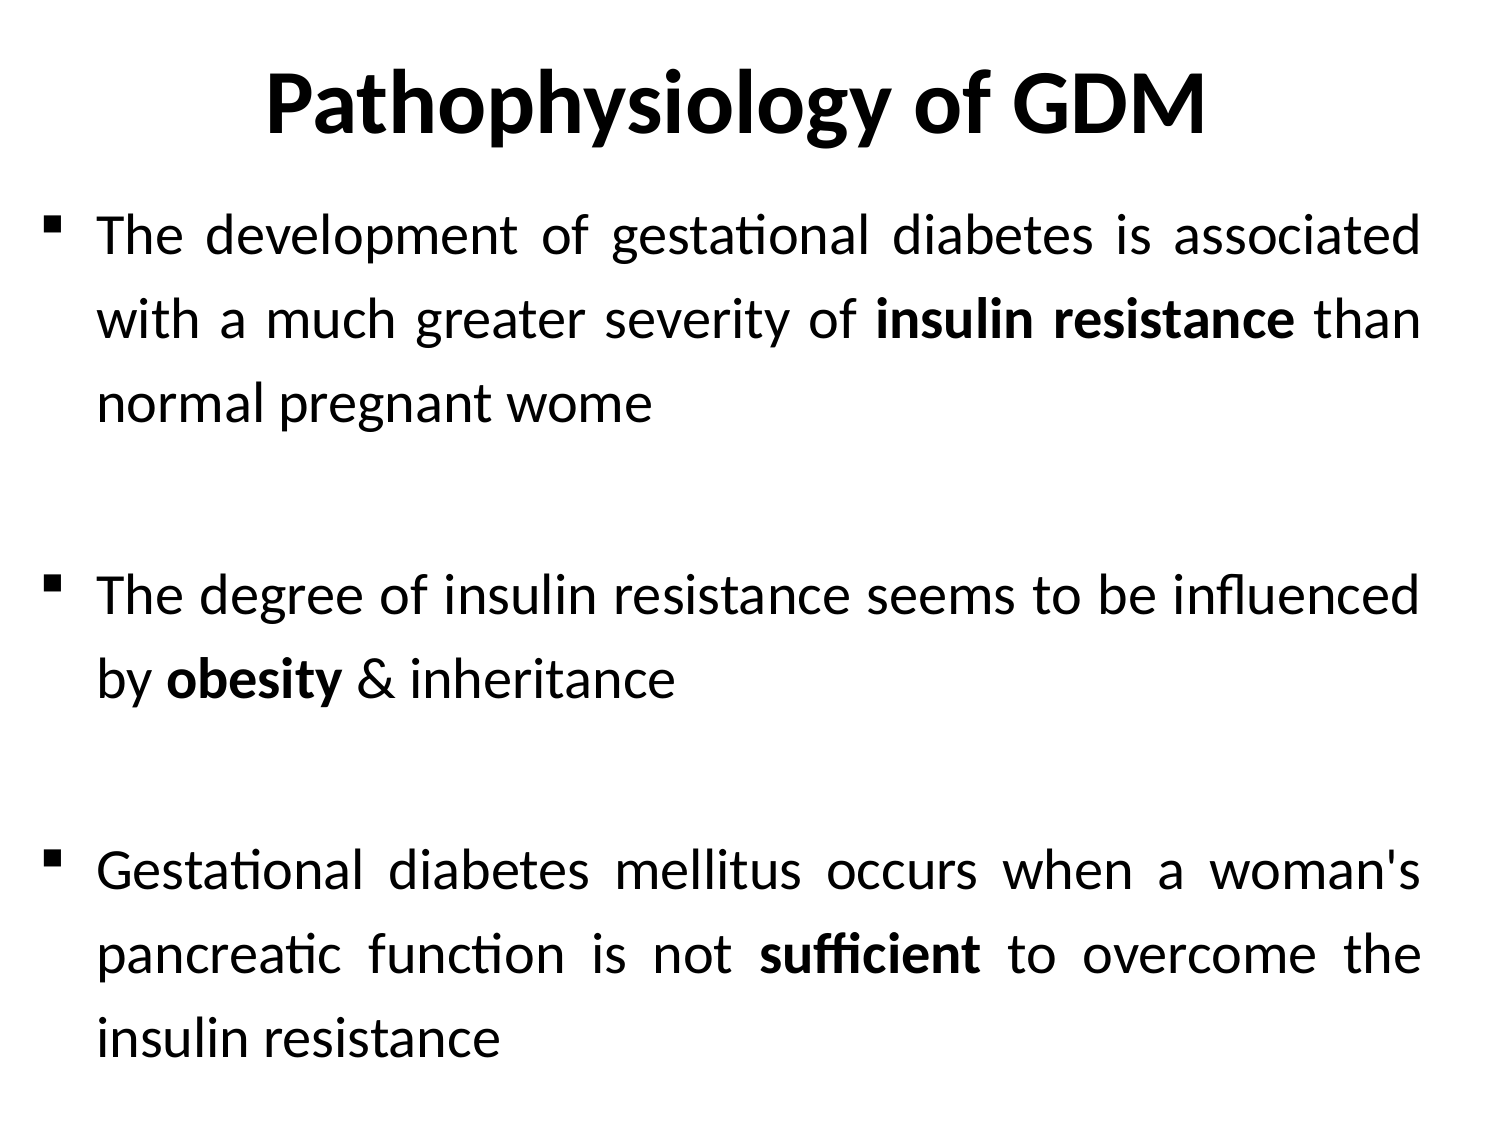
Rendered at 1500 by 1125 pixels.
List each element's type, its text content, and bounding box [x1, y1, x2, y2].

title Pathophysiology of GDM [62, 3, 1413, 174]
list The development of gestational diabetes is associated with a much greater severity of insulin resistance than normal pregnant wome The degree of insulin resistance seems to be influenced by obesity & inheritance Gestational diabetes mellitus occurs when a woman's pancreatic function is not sufficient to overcome the insulin resistance [24, 174, 1438, 918]
